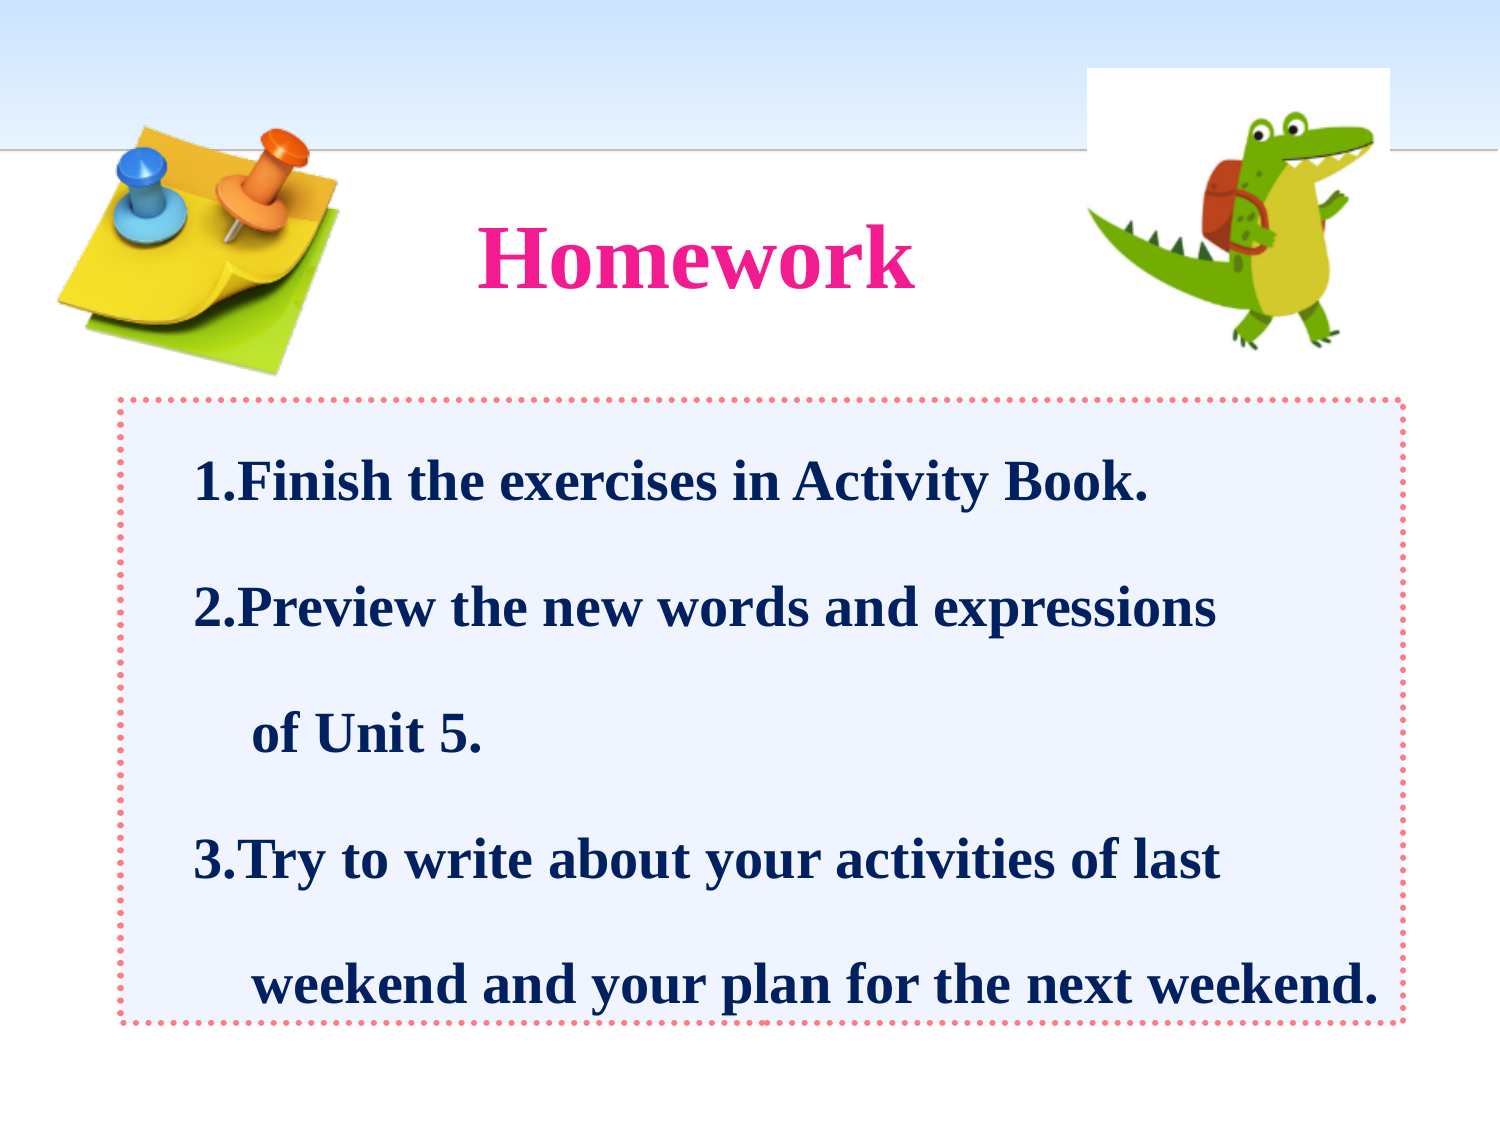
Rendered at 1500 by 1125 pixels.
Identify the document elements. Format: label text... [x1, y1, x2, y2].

text_box Homework [462, 189, 1082, 314]
picture [10, 68, 384, 441]
picture [1087, 68, 1390, 366]
text_box 1.Finish the exercises in Activity Book. 2.Preview the new words and expressions of Unit 5. 3.Try to write about your activities of last weekend and your plan for the next weekend. [120, 399, 1404, 1023]
